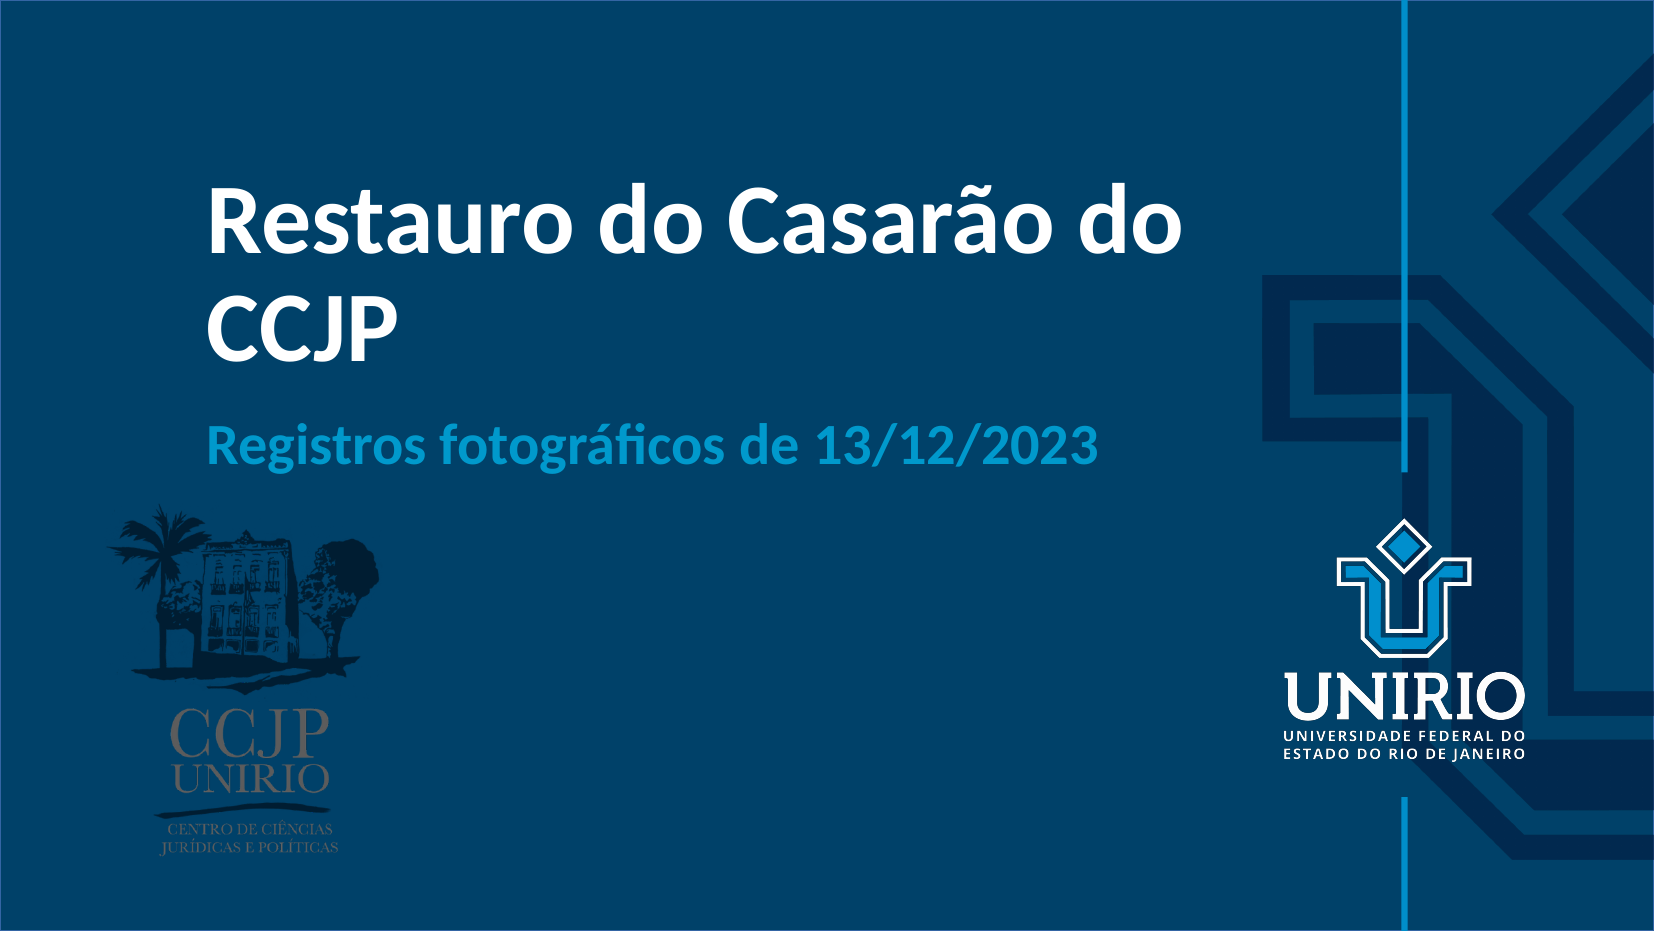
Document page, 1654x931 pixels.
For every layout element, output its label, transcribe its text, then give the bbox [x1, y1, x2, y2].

picture [59, 497, 437, 878]
picture [1262, 48, 1653, 860]
text_box Registros fotográficos de 13/12/2023 [206, 406, 1230, 599]
text_box Restauro do Casarão do CCJP [206, 166, 1262, 378]
